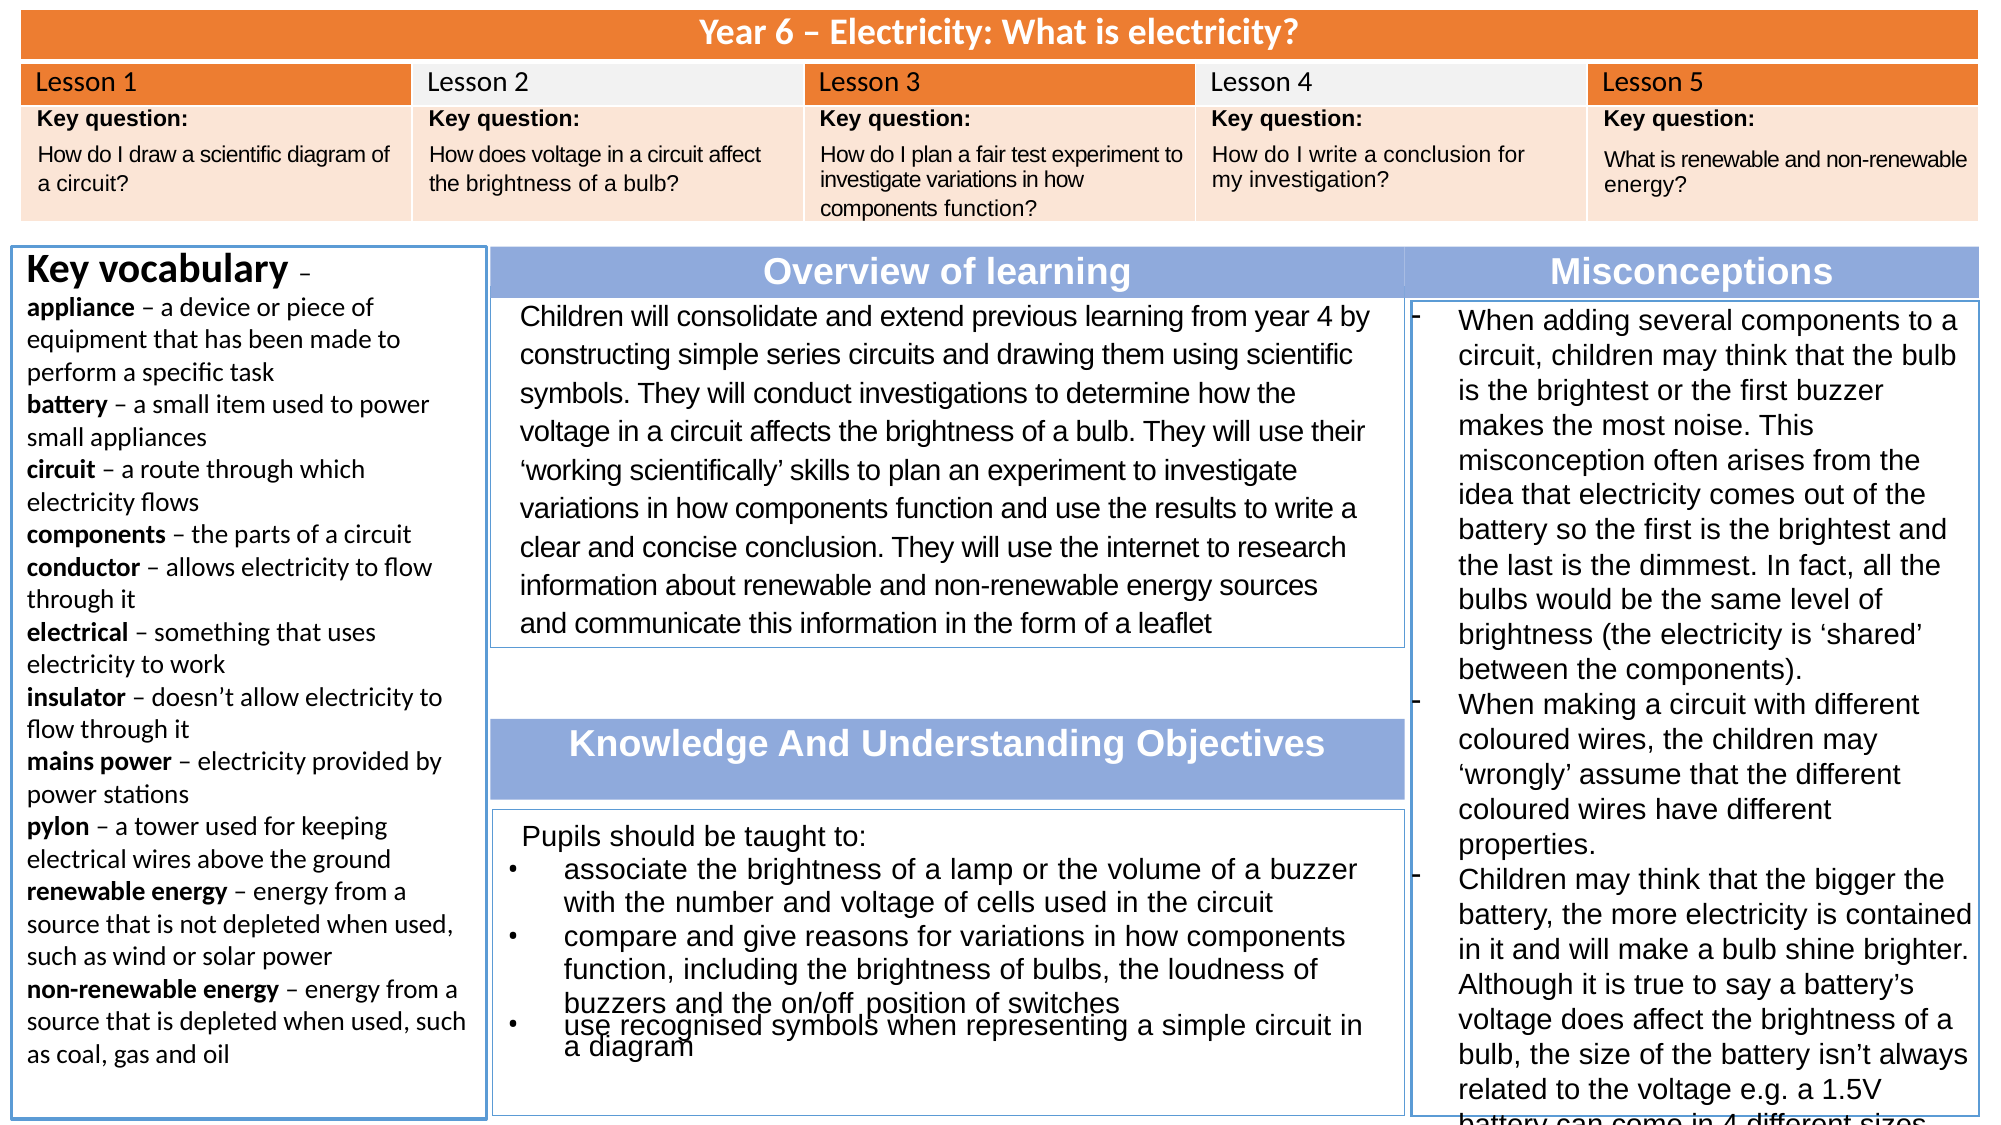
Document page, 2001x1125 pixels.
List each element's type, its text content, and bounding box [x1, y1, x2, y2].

text_box Key vocabulary – appliance – a device or piece of equipment that has been made to perform a specific task battery – a small item used to power small appliances circuit – a route through which electricity flows components – the parts of a circuit conductor – allows electricity to flow through it electrical – something that uses electricity to work insulator – doesn’t allow electricity to flow through it mains power – electricity provided by power stations pylon – a tower used for keeping electrical wires above the ground renewable energy – energy from a source that is not depleted when used, such as wind or solar power non-renewable energy – energy from a source that is depleted when used, such as coal, gas and oil [11, 246, 487, 1119]
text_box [1404, 246, 1979, 1116]
table_cell Key question: How do I write a conclusion for my investigation? [1196, 107, 1586, 221]
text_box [490, 246, 1404, 680]
table_header Year 6 – Electricity: What is electricity? [21, 10, 1978, 59]
table_cell Lesson 1 [21, 64, 411, 105]
table_cell Key question: What is renewable and non-renewable energy? [1588, 107, 1978, 221]
table_cell Key question: How does voltage in a circuit affect the brightness of a bulb? [413, 107, 803, 221]
table_cell Lesson 3 [805, 64, 1195, 105]
table_cell Lesson 5 [1588, 64, 1978, 105]
table_cell Lesson 2 [413, 64, 803, 105]
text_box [490, 718, 1405, 1116]
table_cell Lesson 4 [1196, 64, 1586, 105]
table_cell Key question: How do I plan a fair test experiment to investigate variations in how components function? [805, 107, 1195, 221]
table_cell Key question: How do I draw a scientific diagram of a circuit? [21, 107, 411, 221]
